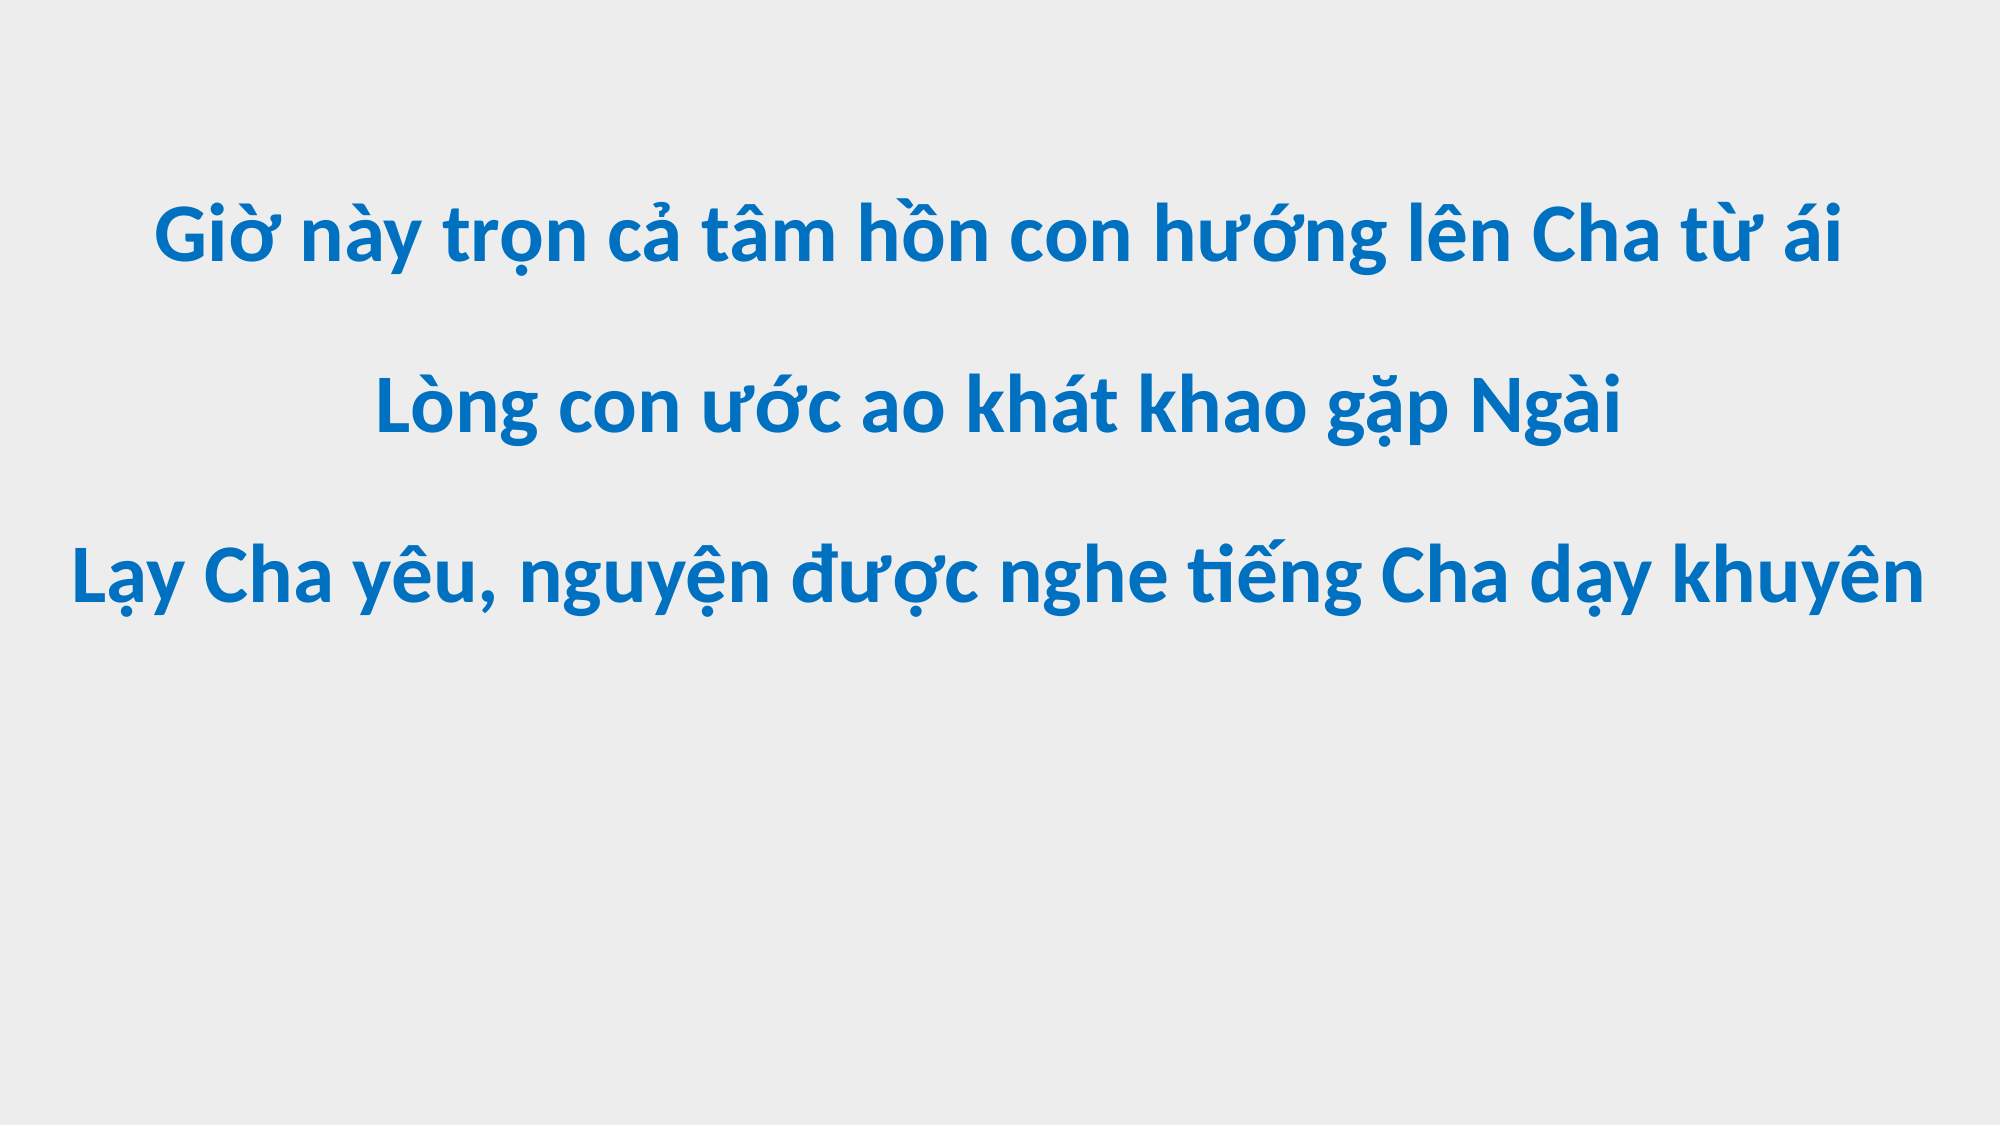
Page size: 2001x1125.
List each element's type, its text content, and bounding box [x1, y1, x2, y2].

list Giờ này trọn cả tâm hồn con hướng lên Cha từ ái Lòng con ước ao khát khao gặp Ngài Lạy Cha yêu, nguyện được nghe tiếng Cha dạy khuyên [0, 0, 2000, 1125]
